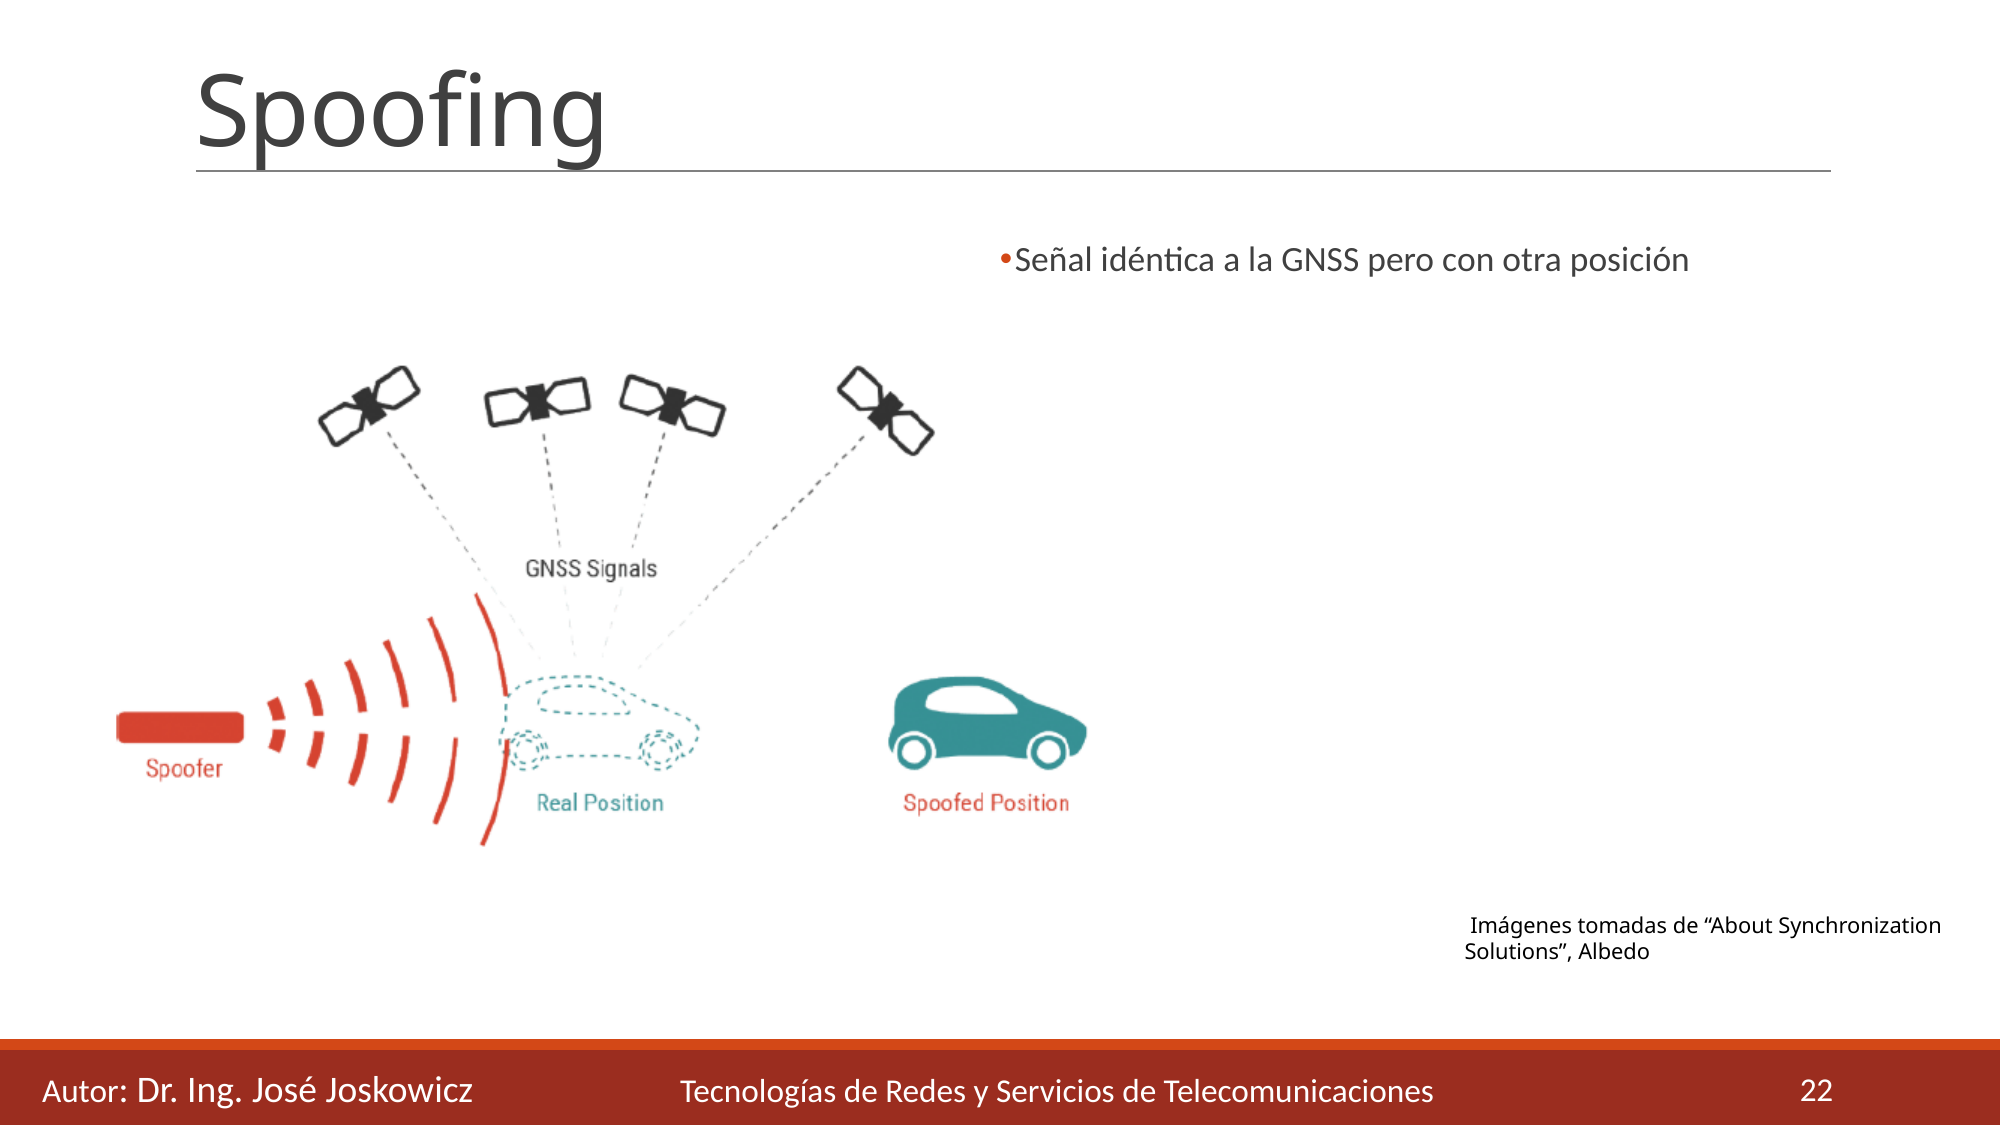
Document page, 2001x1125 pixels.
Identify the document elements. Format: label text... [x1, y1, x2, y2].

title Spoofing [180, 47, 1830, 174]
list Señal idéntica a la GNSS pero con otra posición [999, 233, 2000, 995]
picture [97, 354, 1113, 874]
